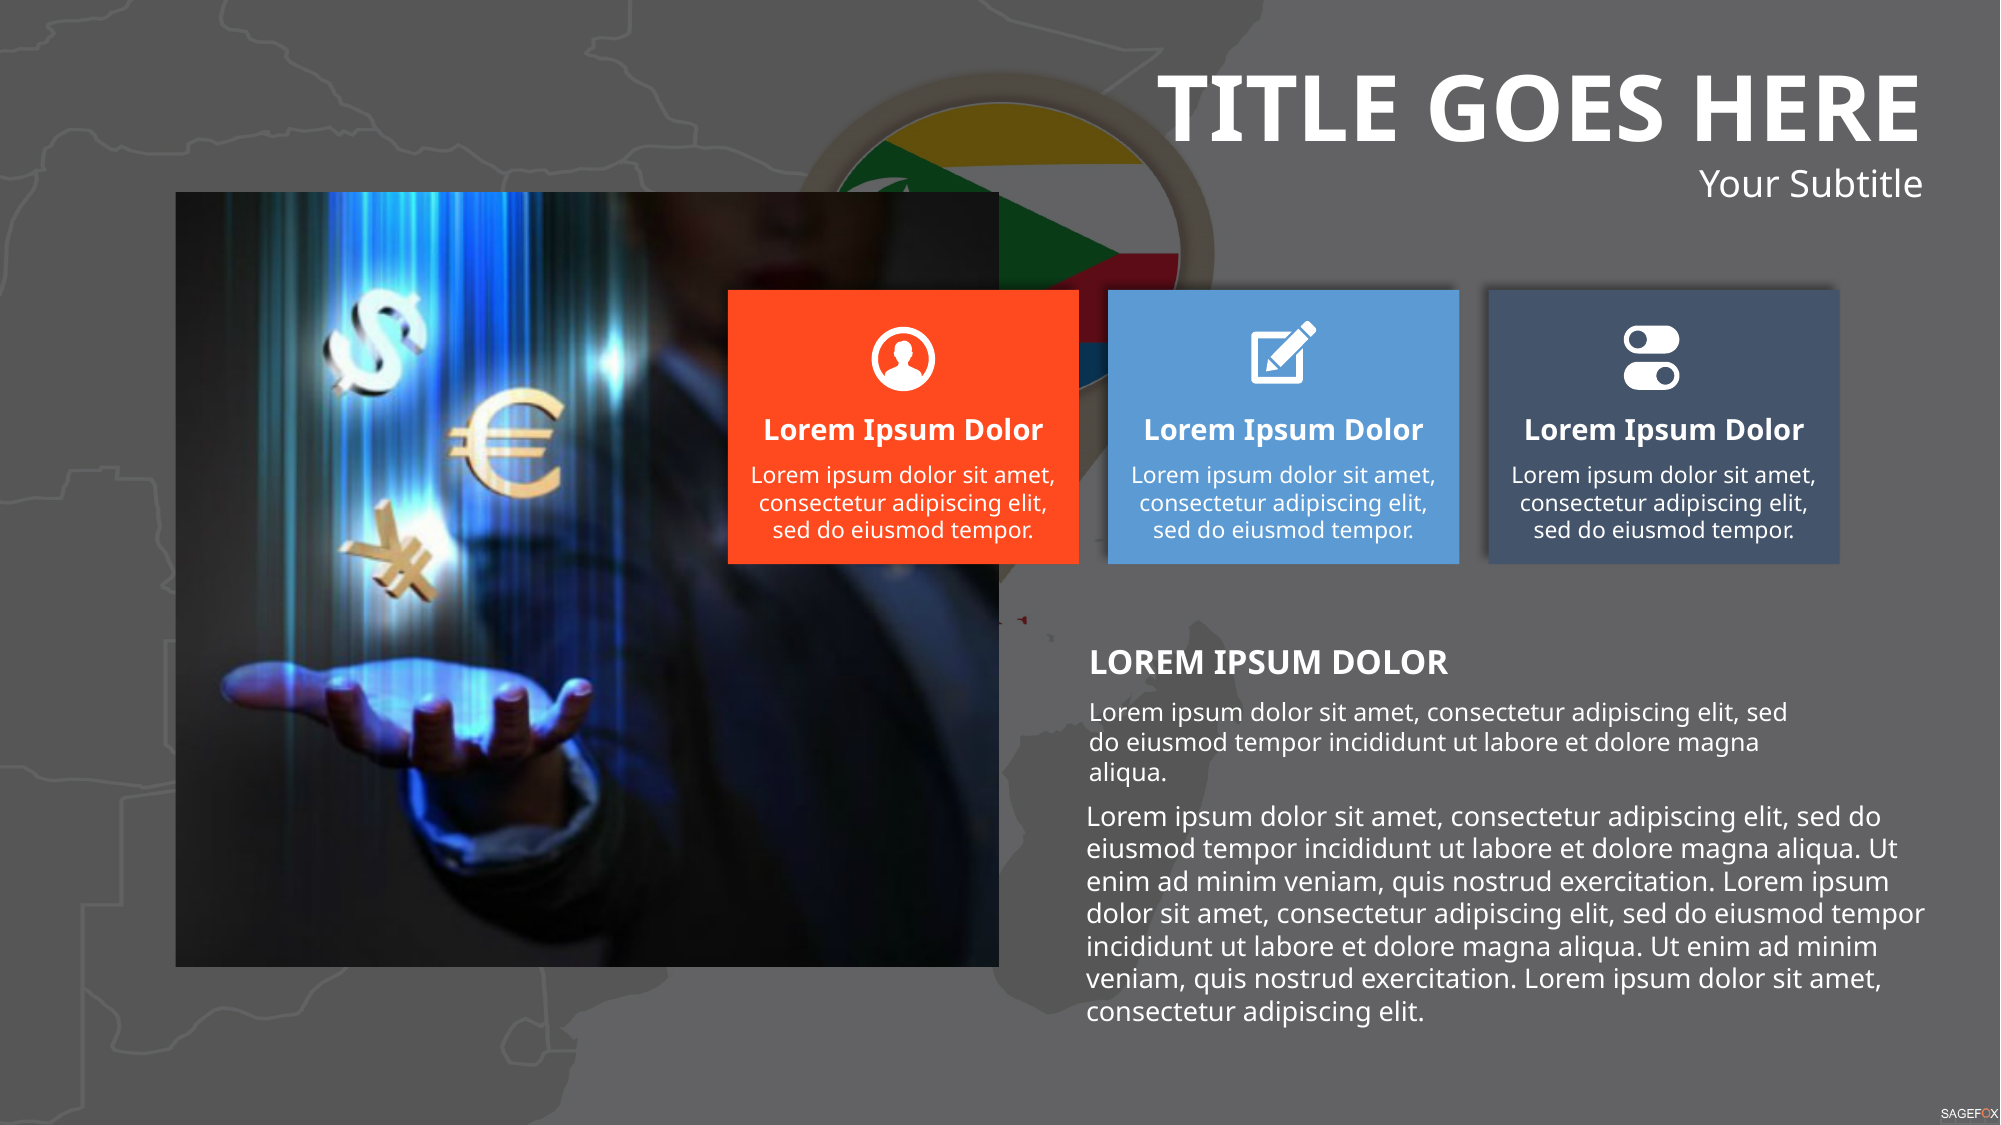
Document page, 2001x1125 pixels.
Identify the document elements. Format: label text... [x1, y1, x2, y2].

text_box [727, 289, 1080, 565]
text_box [1623, 325, 1680, 390]
text_box [1107, 289, 1460, 565]
text_box Lorem Ipsum Dolor Lorem ipsum dolor sit amet, consectetur adipiscing elit, sed do eiusmod tempor. [1115, 405, 1452, 549]
picture [1940, 0, 2001, 1125]
text_box Lorem Ipsum Dolor Lorem ipsum dolor sit amet, consectetur adipiscing elit, sed do eiusmod tempor. [735, 405, 1072, 549]
text_box Lorem Ipsum Dolor Lorem ipsum dolor sit amet, consectetur adipiscing elit, sed do eiusmod tempor. [1496, 405, 1833, 549]
text_box [1488, 289, 1841, 565]
text_box Lorem ipsum dolor sit amet, consectetur adipiscing elit, sed do eiusmod tempor incididunt ut labore et dolore magna aliqua. Ut enim ad minim veniam, quis nostrud exercitation. Lorem ipsum dolor sit amet, consectetur adipiscing elit, sed do eiusmod tempor incididunt ut labore et dolore magna aliqua. Ut enim ad minim veniam, quis nostrud exercitation. Lorem ipsum dolor sit amet, consectetur adipiscing elit. [1071, 791, 1969, 1035]
text_box [871, 326, 936, 392]
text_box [1251, 321, 1317, 384]
text_box TITLE GOES HERE Your Subtitle [1035, 42, 1939, 212]
text_box [175, 192, 1000, 967]
text_box LOREM IPSUM DOLOR Lorem ipsum dolor sit amet, consectetur adipiscing elit, sed do eiusmod tempor incididunt ut labore et dolore magna aliqua. [1078, 636, 1833, 791]
